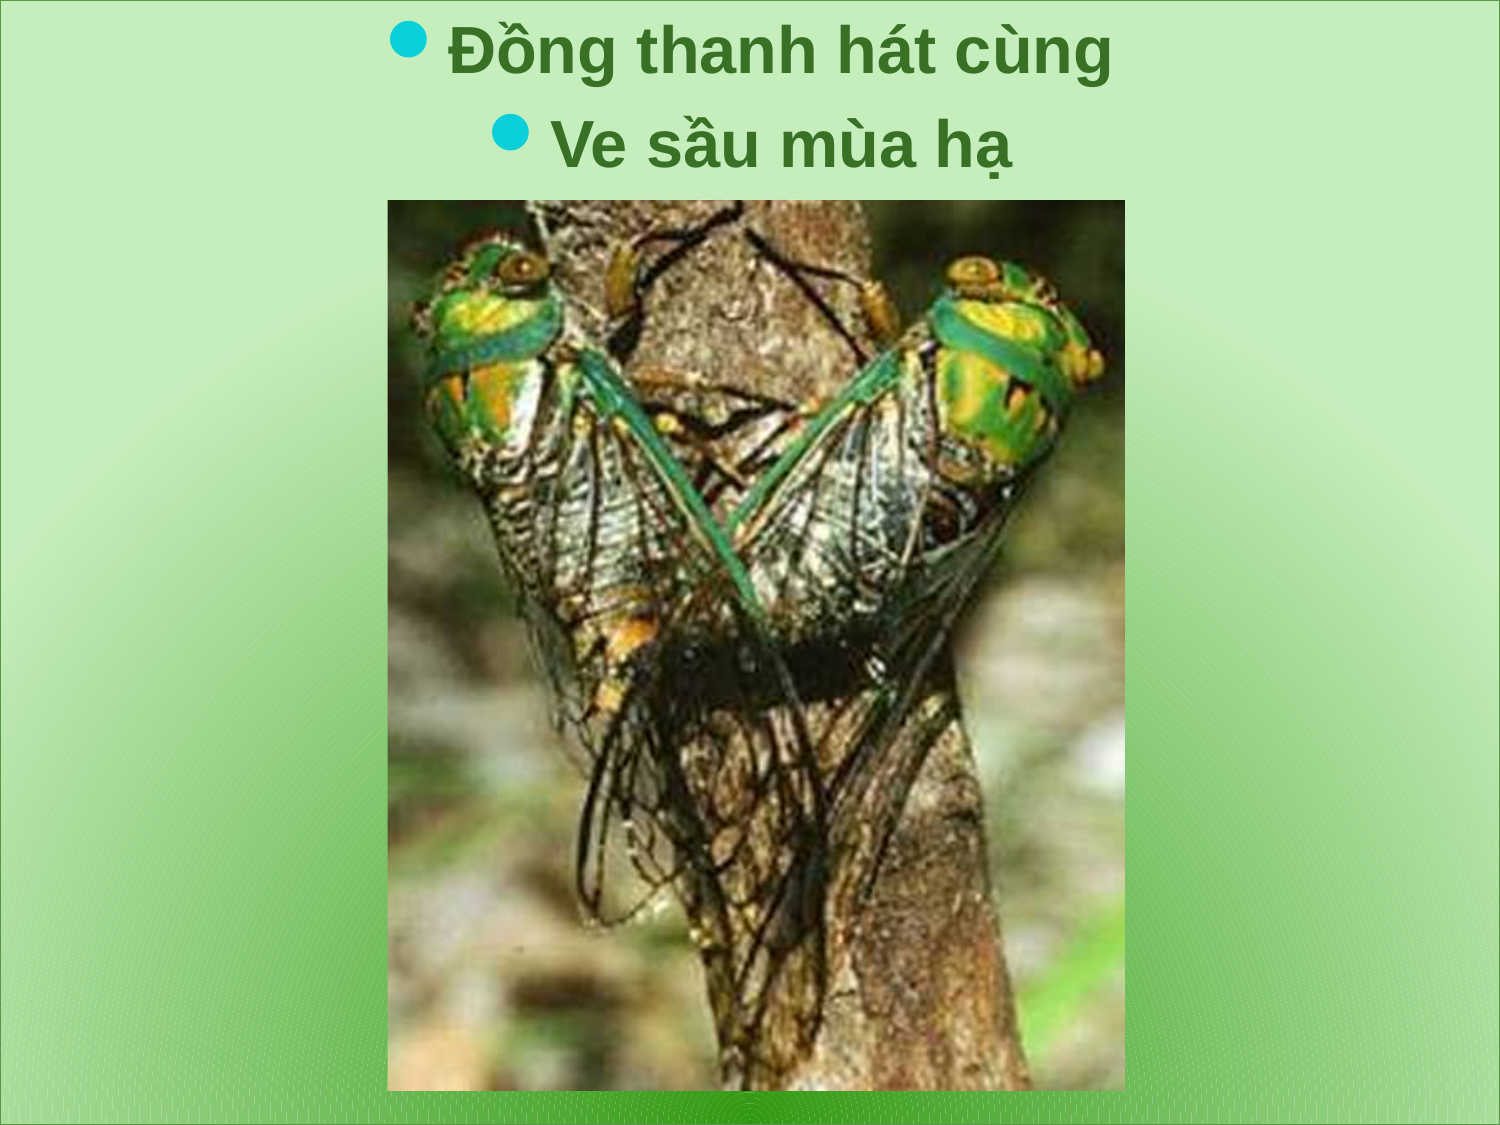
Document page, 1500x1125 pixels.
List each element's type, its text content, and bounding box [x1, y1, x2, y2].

picture [387, 199, 1126, 1091]
text_box Đồng thanh hát cùng Ve sầu mùa hạ [0, 0, 1500, 1125]
